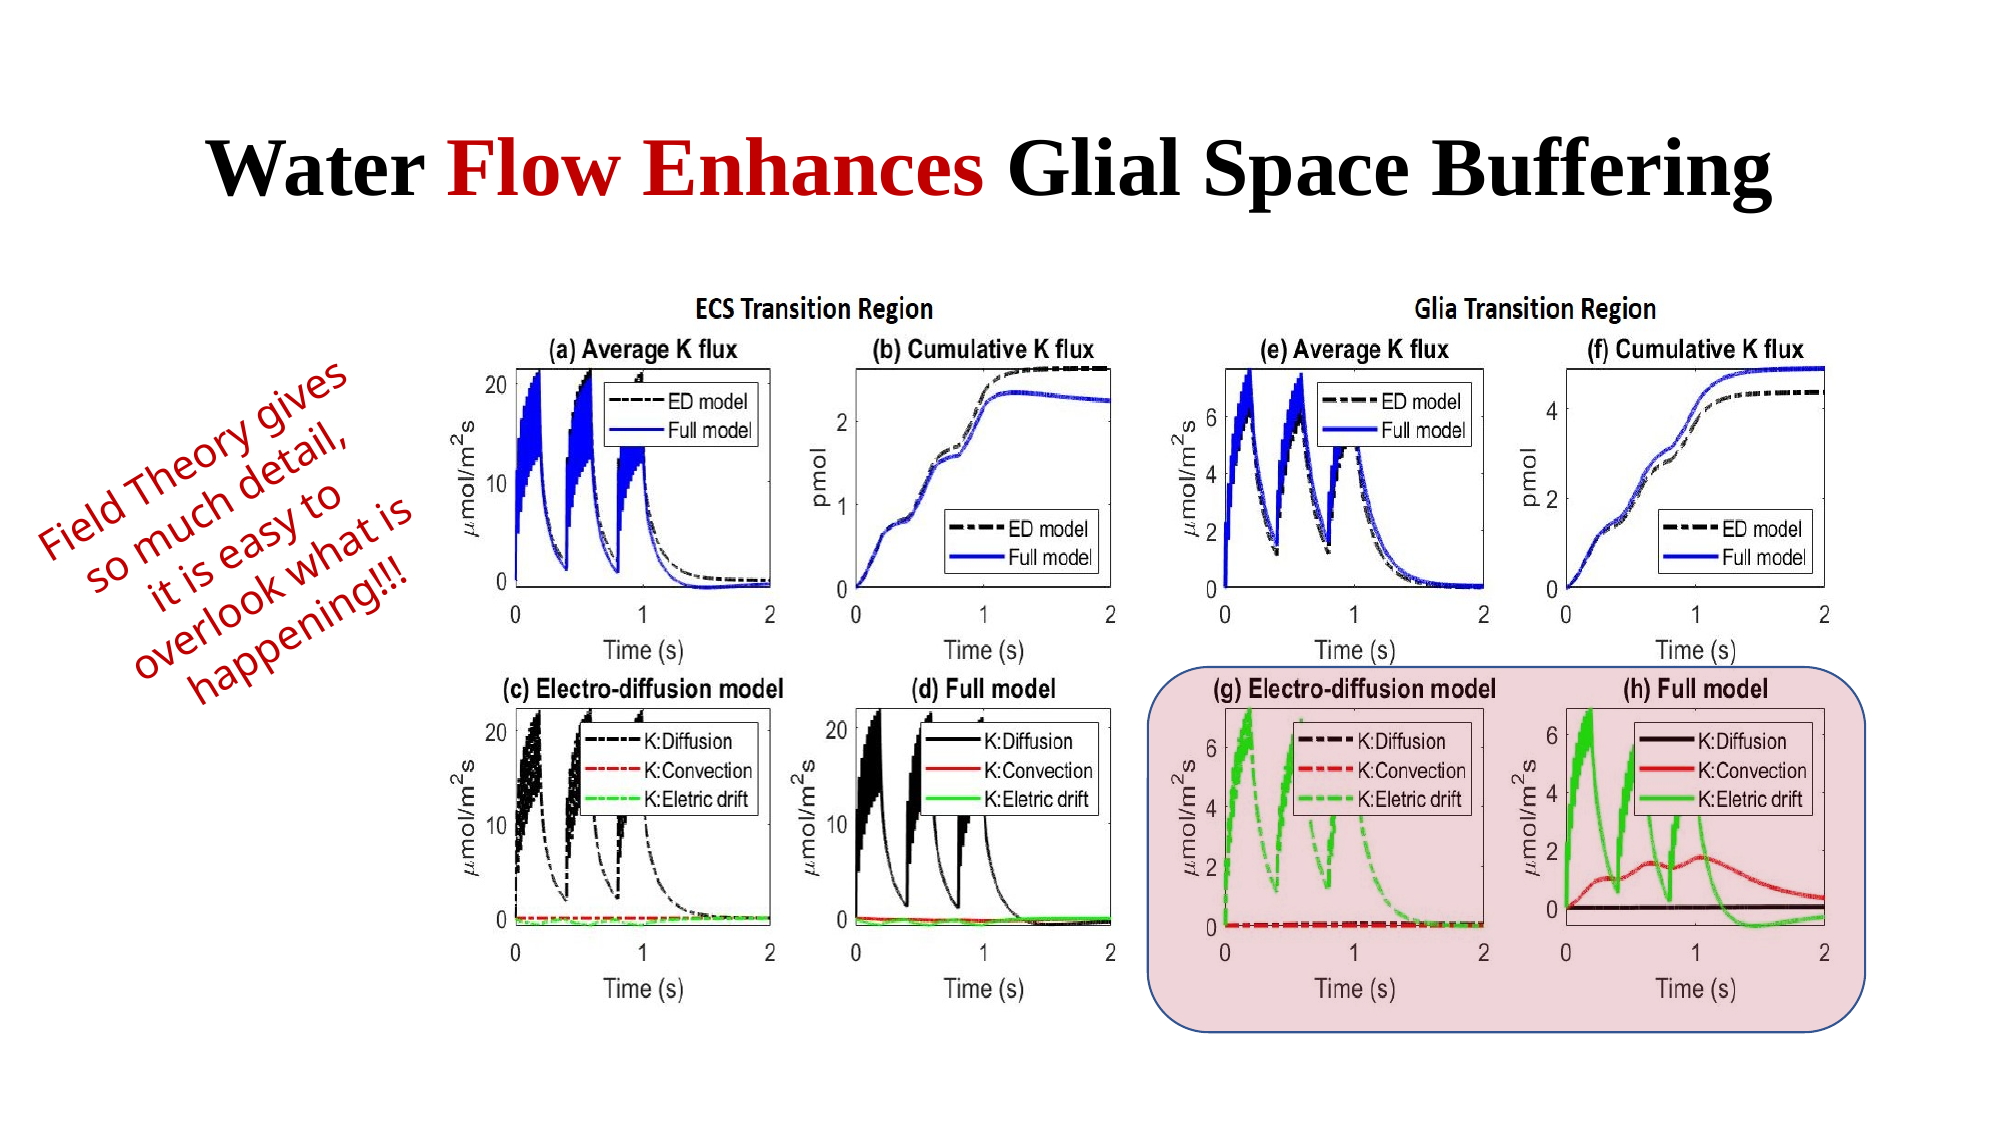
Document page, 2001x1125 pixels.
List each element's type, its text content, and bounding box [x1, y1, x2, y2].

title Water Flow Enhances Glial Space Buffering [137, 59, 1863, 278]
text_box Field Theory gives so much detail, it is easy to overlook what is happening!!! [0, 322, 411, 765]
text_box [411, 277, 1898, 1033]
